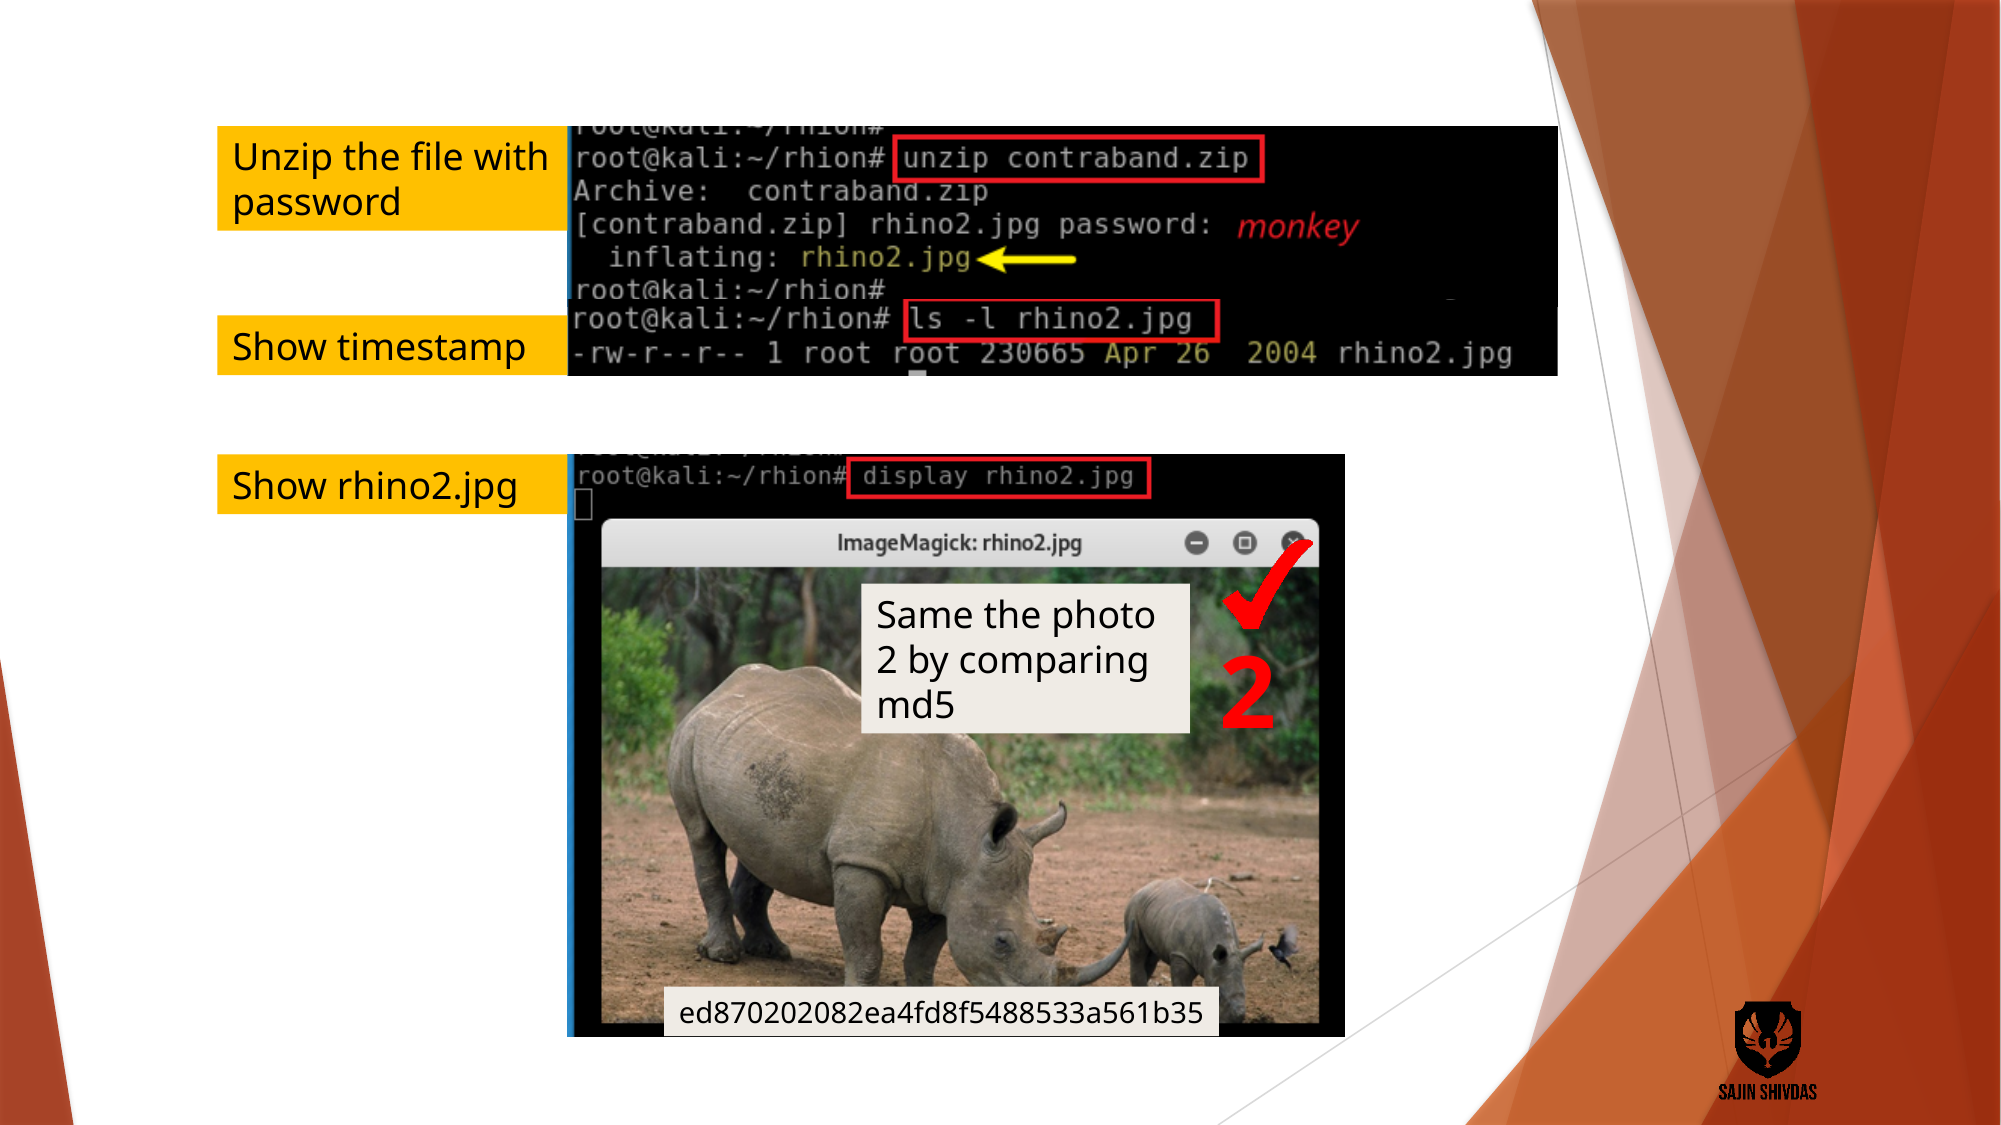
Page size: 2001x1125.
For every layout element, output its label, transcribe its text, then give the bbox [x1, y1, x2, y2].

picture [566, 453, 1346, 1038]
picture [1708, 991, 1830, 1113]
text_box Show rhino2.jpg [217, 454, 566, 515]
picture [566, 125, 1559, 376]
text_box Unzip the file with password [217, 126, 565, 231]
text_box Show timestamp [217, 315, 562, 376]
